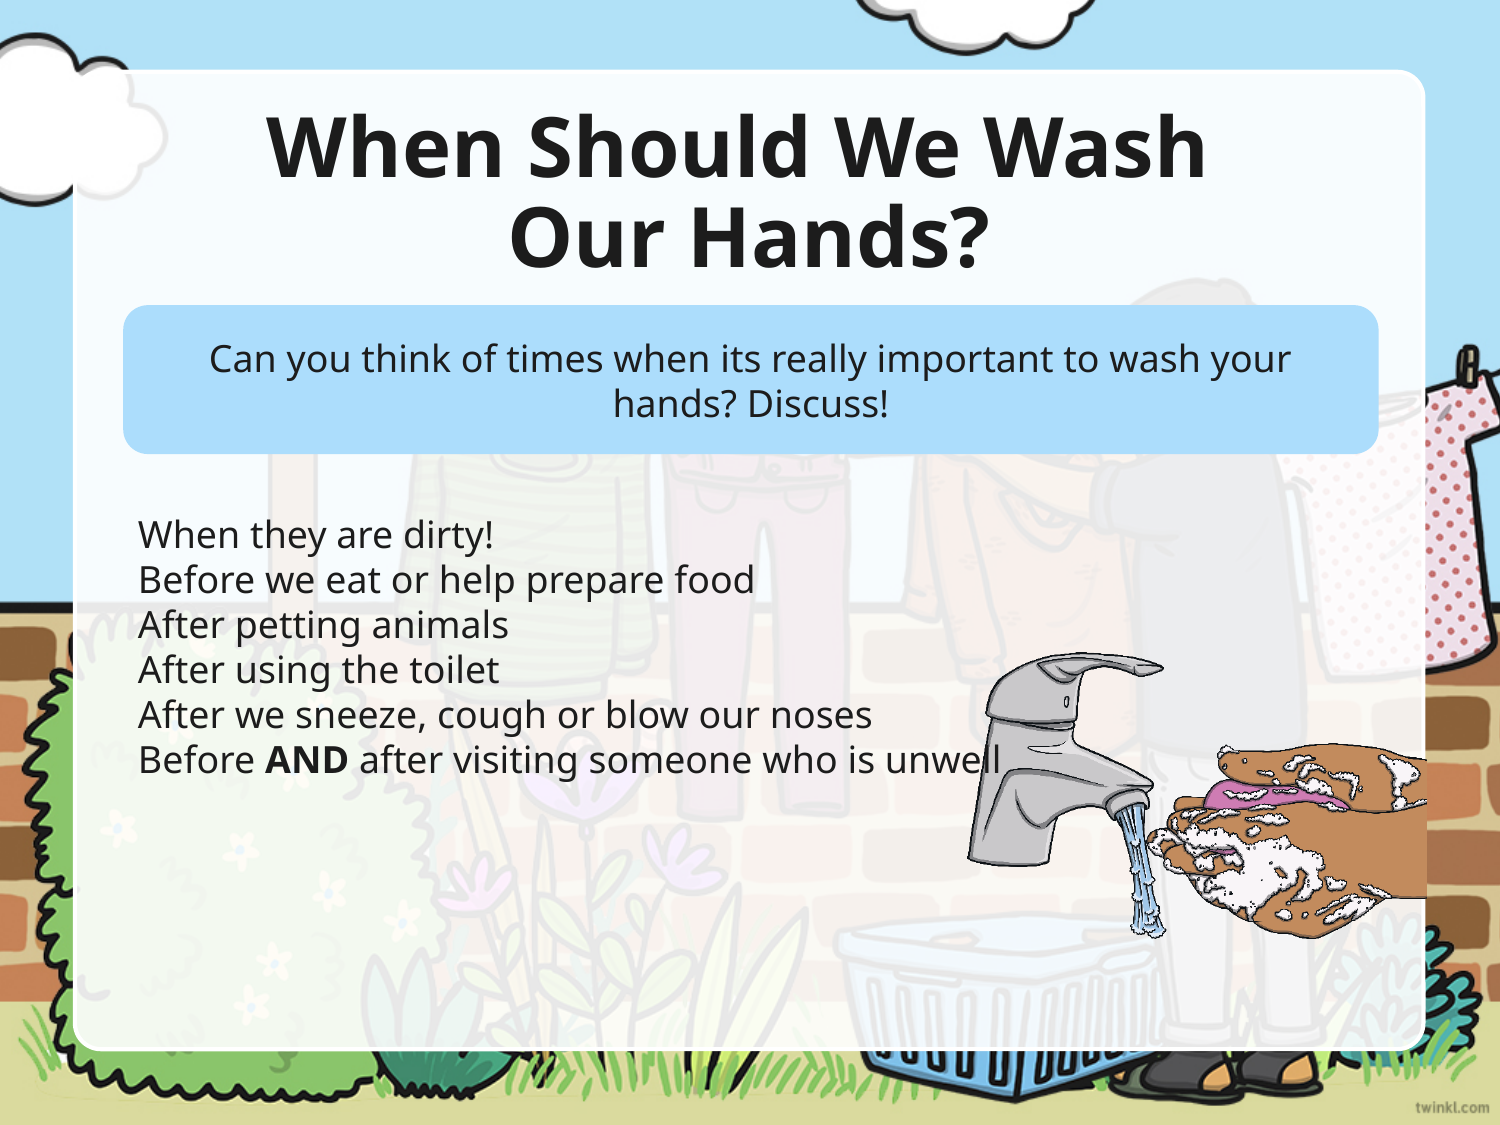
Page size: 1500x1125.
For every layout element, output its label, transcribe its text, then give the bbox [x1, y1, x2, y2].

text_box Can you think of times when its really important to wash your hands? Discuss! [122, 304, 1380, 456]
text_box When they are dirty! Before we eat or help prepare food After petting animals After using the toilet After we sneeze, cough or blow our noses Before AND after visiting someone who is unwell [123, 503, 1295, 789]
picture [0, 0, 1500, 1125]
title When Should We Wash Our Hands? [75, 113, 1424, 277]
